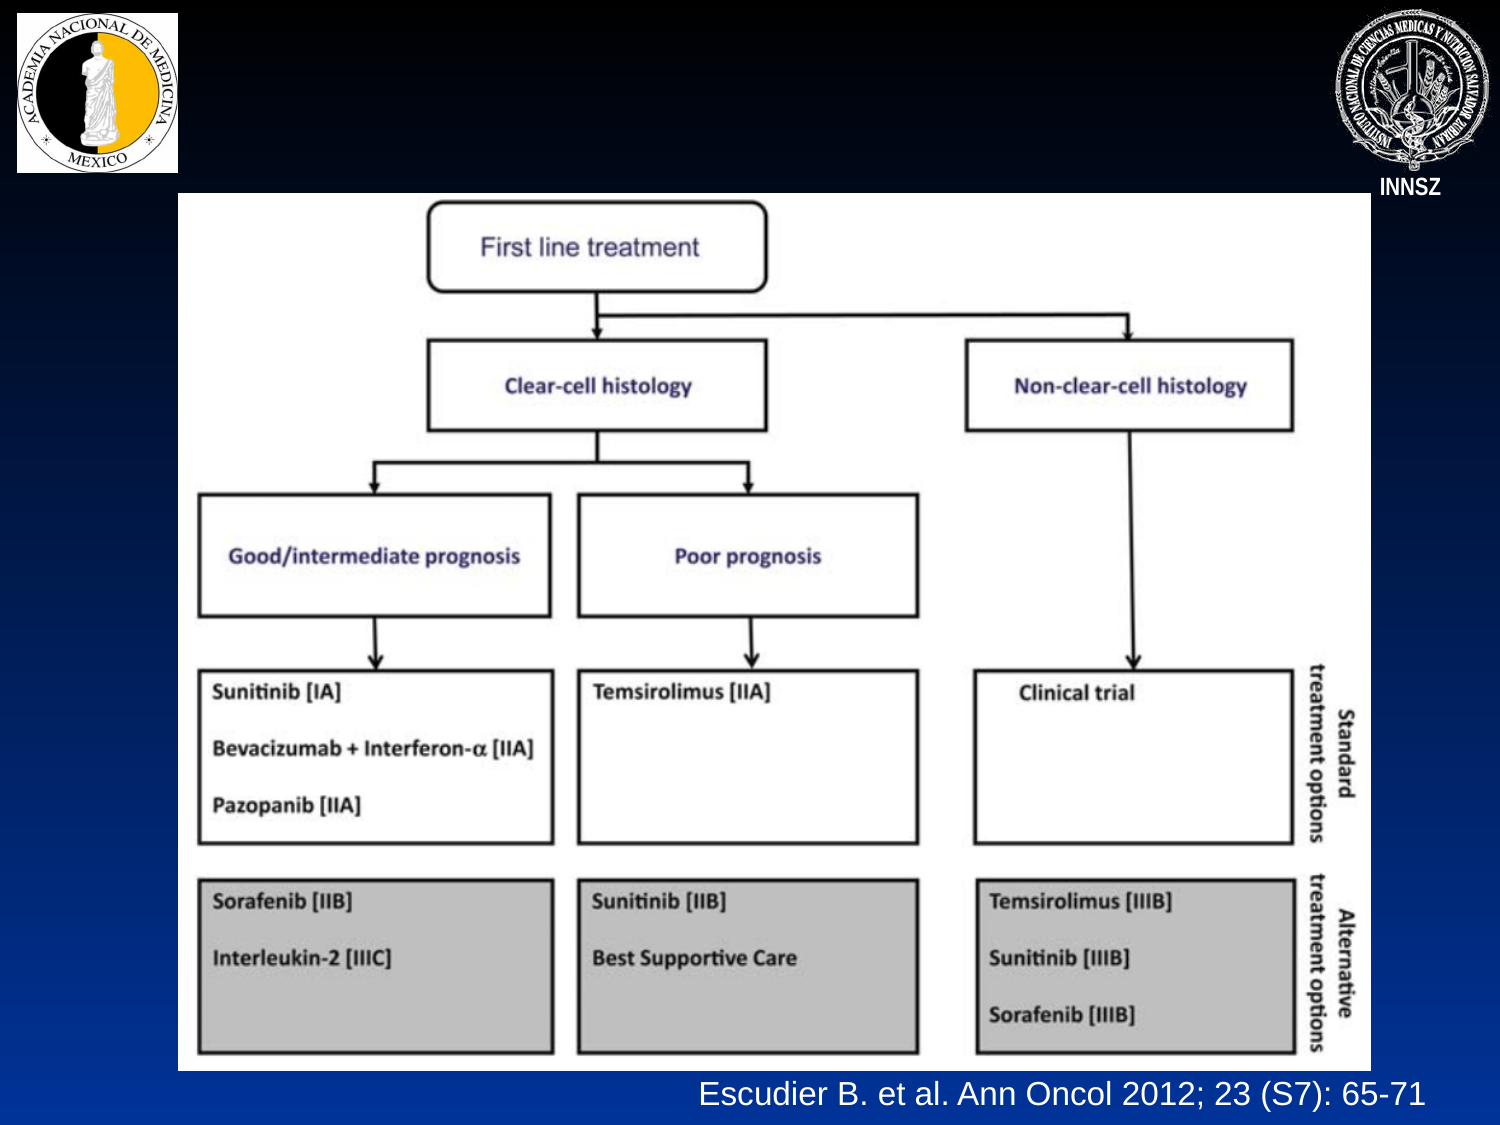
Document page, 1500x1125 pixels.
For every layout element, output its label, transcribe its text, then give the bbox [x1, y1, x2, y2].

text_box Escudier B. et al. Ann Oncol 2012; 23 (S7): 65-71 [683, 1064, 1443, 1120]
picture [178, 193, 1371, 1071]
picture [17, 13, 178, 173]
table_cell 1989-1997 [1329, 7, 1495, 173]
